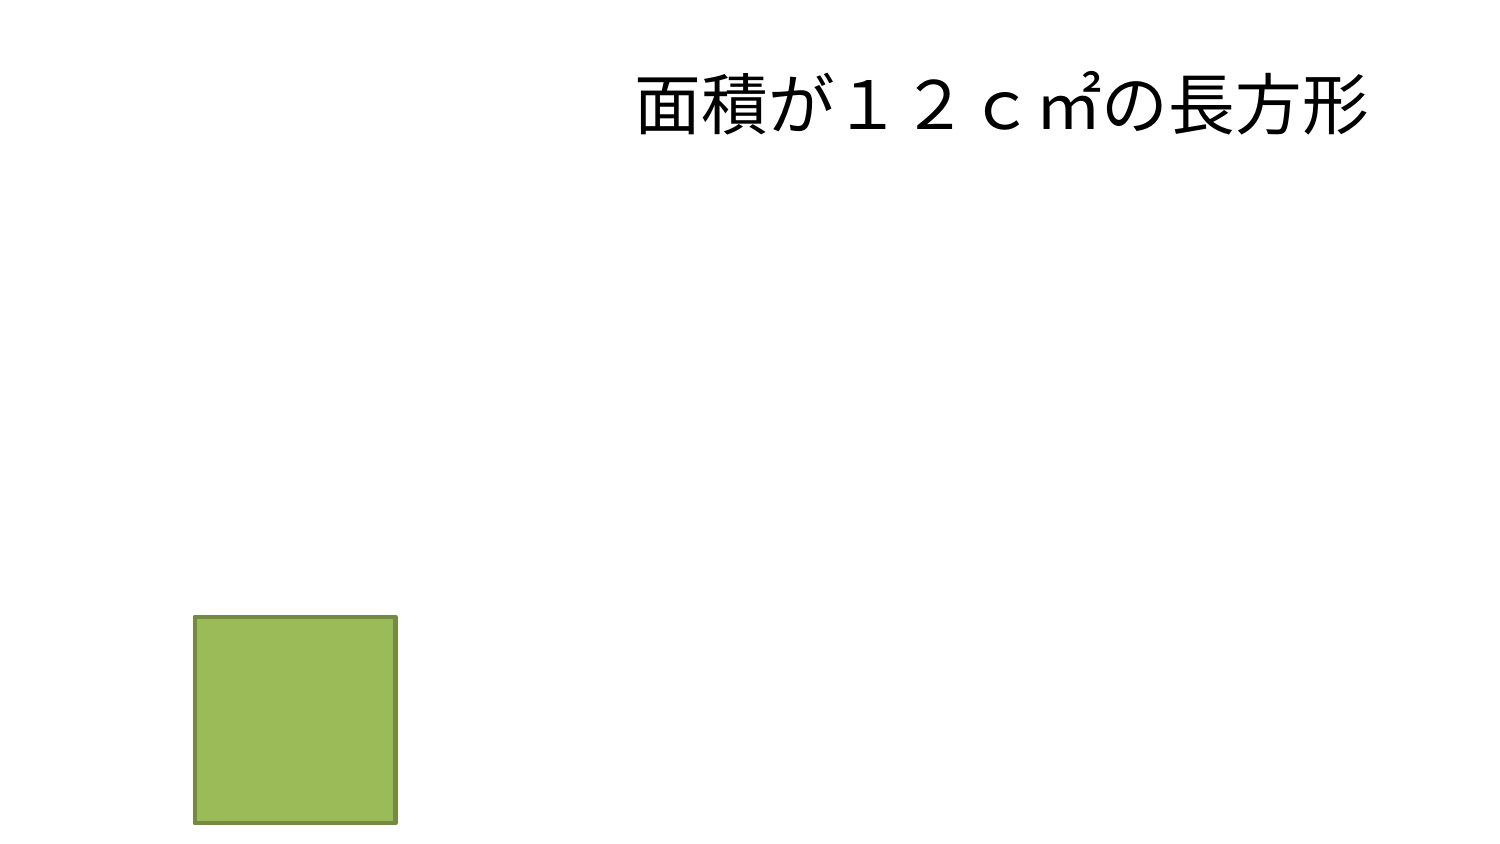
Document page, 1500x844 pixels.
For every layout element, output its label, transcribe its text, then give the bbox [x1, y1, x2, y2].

text_box [193, 615, 398, 825]
text_box 面積が１２ｃ㎡の長方形 [620, 55, 1436, 151]
